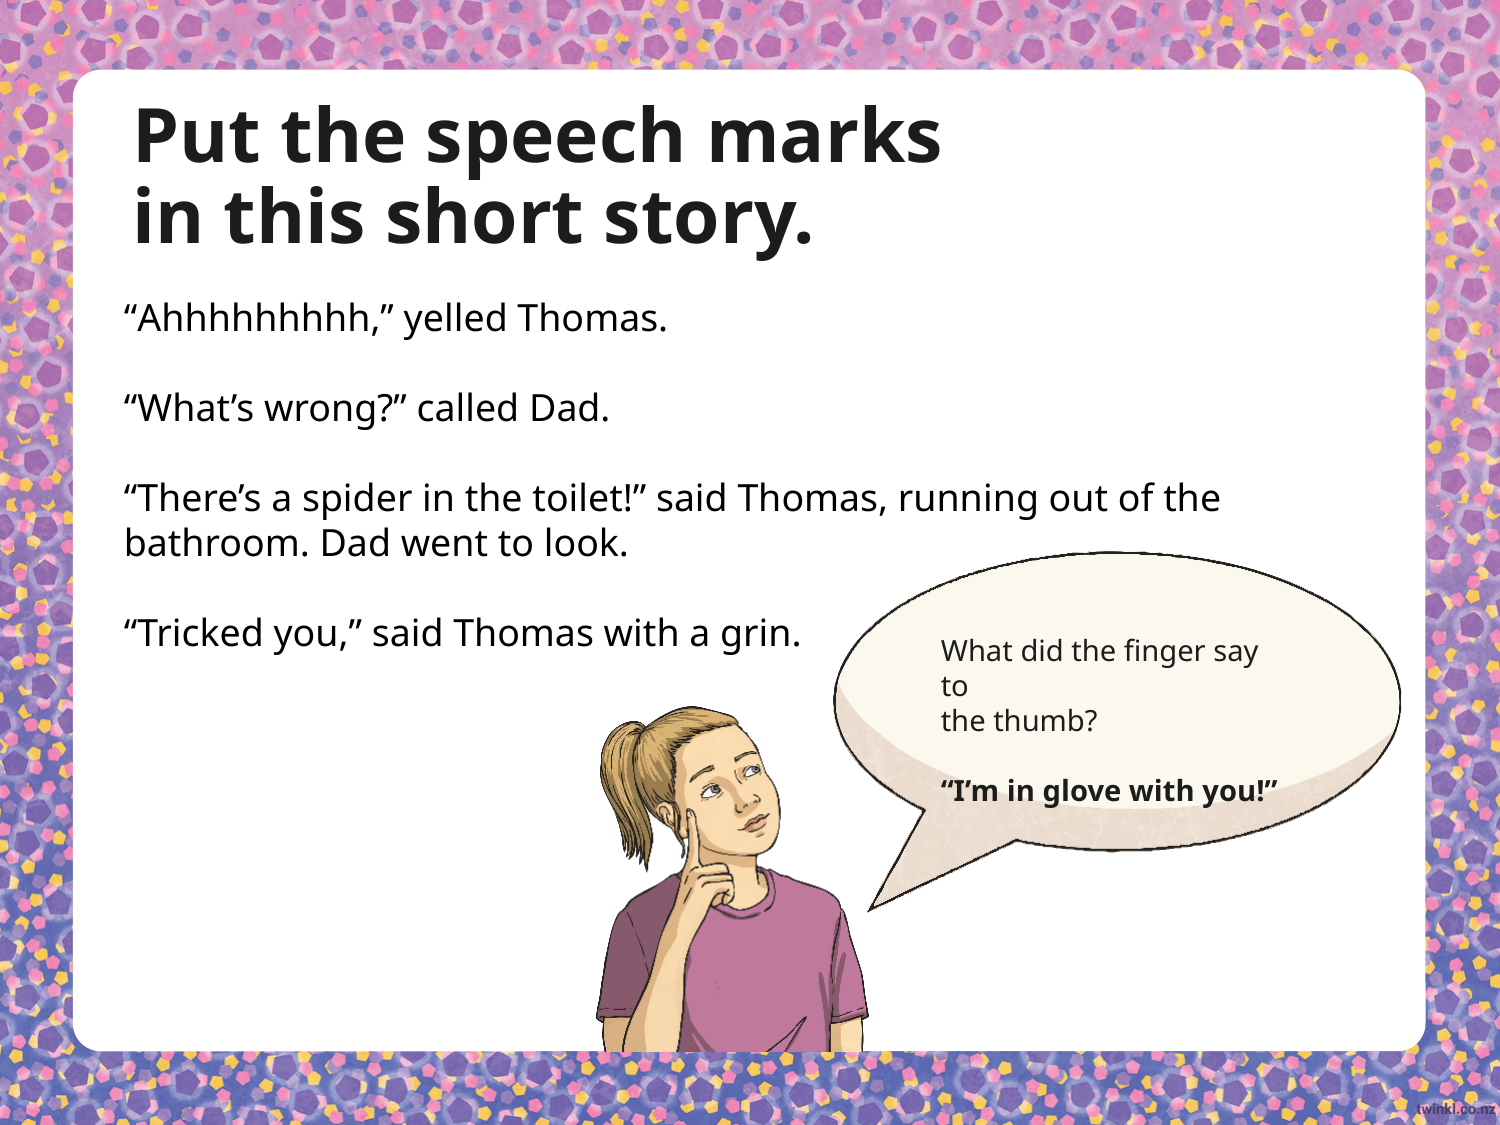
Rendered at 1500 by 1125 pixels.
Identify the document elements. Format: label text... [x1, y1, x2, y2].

text_box “Ahhhhhhhhh,” yelled Thomas. “What’s wrong?” called Dad. “There’s a spider in the toilet!” said Thomas, running out of the bathroom. Dad went to look. “Tricked you,” said Thomas with a grin. [123, 293, 1384, 552]
picture [0, 0, 1500, 1125]
title Put the speech marks in this short story. [70, 96, 1005, 260]
